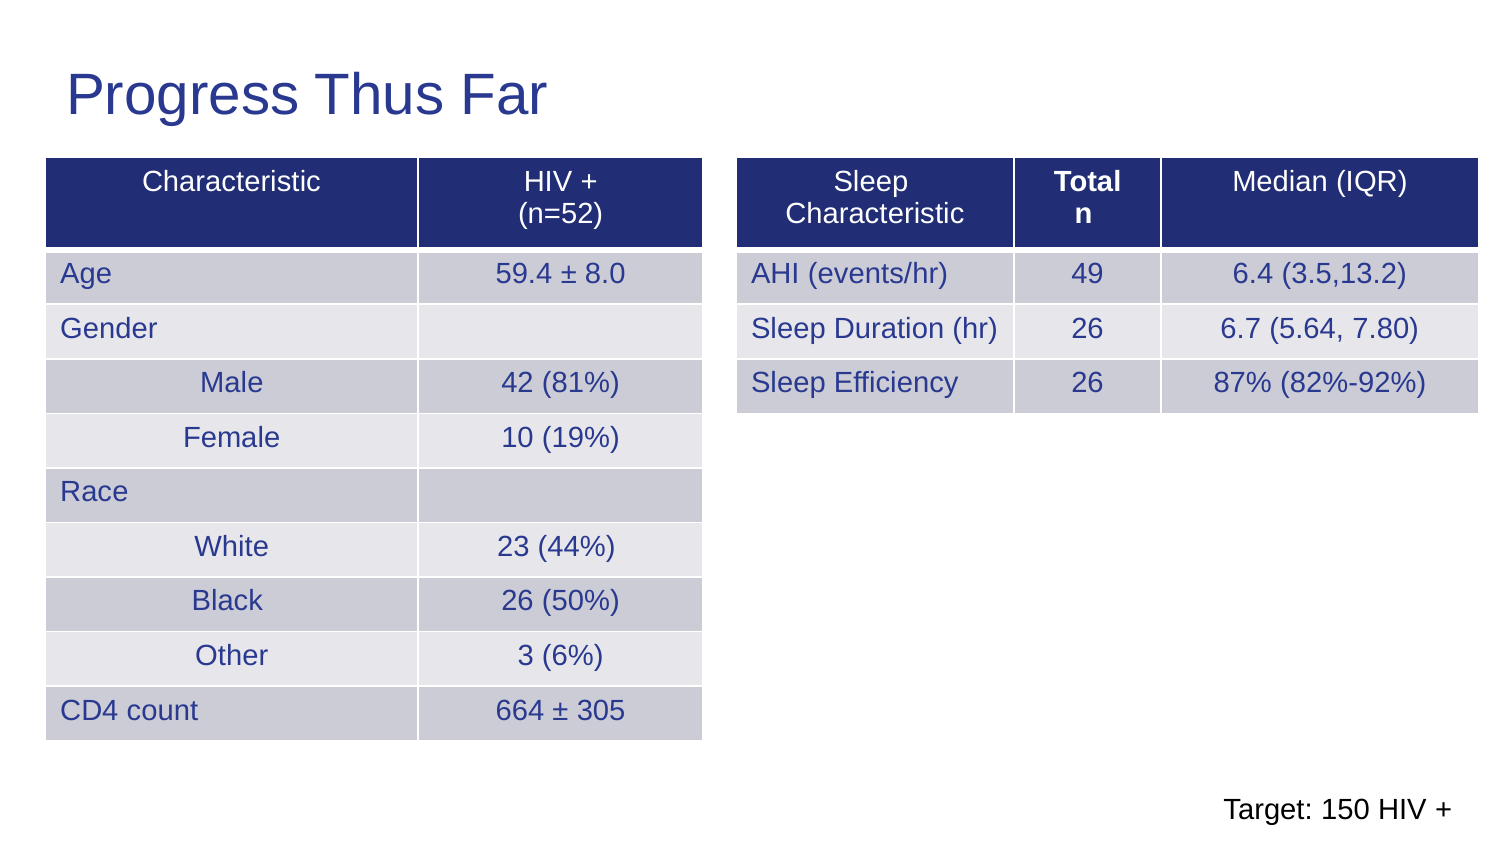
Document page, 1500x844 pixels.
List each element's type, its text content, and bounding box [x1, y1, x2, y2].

table_header Characteristic [46, 158, 417, 247]
table_cell Female [46, 414, 417, 467]
table_cell Gender [46, 305, 417, 358]
table_header Median (IQR) [1162, 158, 1478, 247]
table_cell [419, 469, 702, 522]
table_cell 59.4 ± 8.0 [419, 253, 702, 303]
table_header Total n [1015, 158, 1160, 247]
table_cell 42 (81%) [419, 360, 702, 413]
table_cell 87% (82%-92%) [1162, 360, 1478, 413]
text_box Target: 150 HIV + [1208, 783, 1500, 844]
table_cell 26 [1015, 360, 1160, 413]
table_cell Black [46, 578, 417, 631]
table_cell [419, 305, 702, 358]
table_cell 23 (44%) [419, 523, 702, 576]
table_cell White [46, 523, 417, 576]
table_cell Other [46, 632, 417, 685]
table_cell AHI (events/hr) [737, 253, 1013, 303]
text_box Progress Thus Far [51, 41, 1449, 141]
table_cell 26 [1015, 305, 1160, 358]
table_cell Male [46, 360, 417, 413]
table_cell 3 (6%) [419, 632, 702, 685]
table_header Sleep Characteristic [737, 158, 1013, 247]
table_cell 49 [1015, 253, 1160, 303]
table_header HIV + (n=52) [419, 158, 702, 247]
table_cell 26 (50%) [419, 578, 702, 631]
table_cell 6.4 (3.5,13.2) [1162, 253, 1478, 303]
table_cell 10 (19%) [419, 414, 702, 467]
table_cell CD4 count [46, 687, 417, 740]
table_cell Race [46, 469, 417, 522]
table_cell Sleep Efficiency [737, 360, 1013, 413]
table_cell Age [46, 253, 417, 303]
table_cell Sleep Duration (hr) [737, 305, 1013, 358]
table_cell 6.7 (5.64, 7.80) [1162, 305, 1478, 358]
table_cell 664 ± 305 [419, 687, 702, 740]
